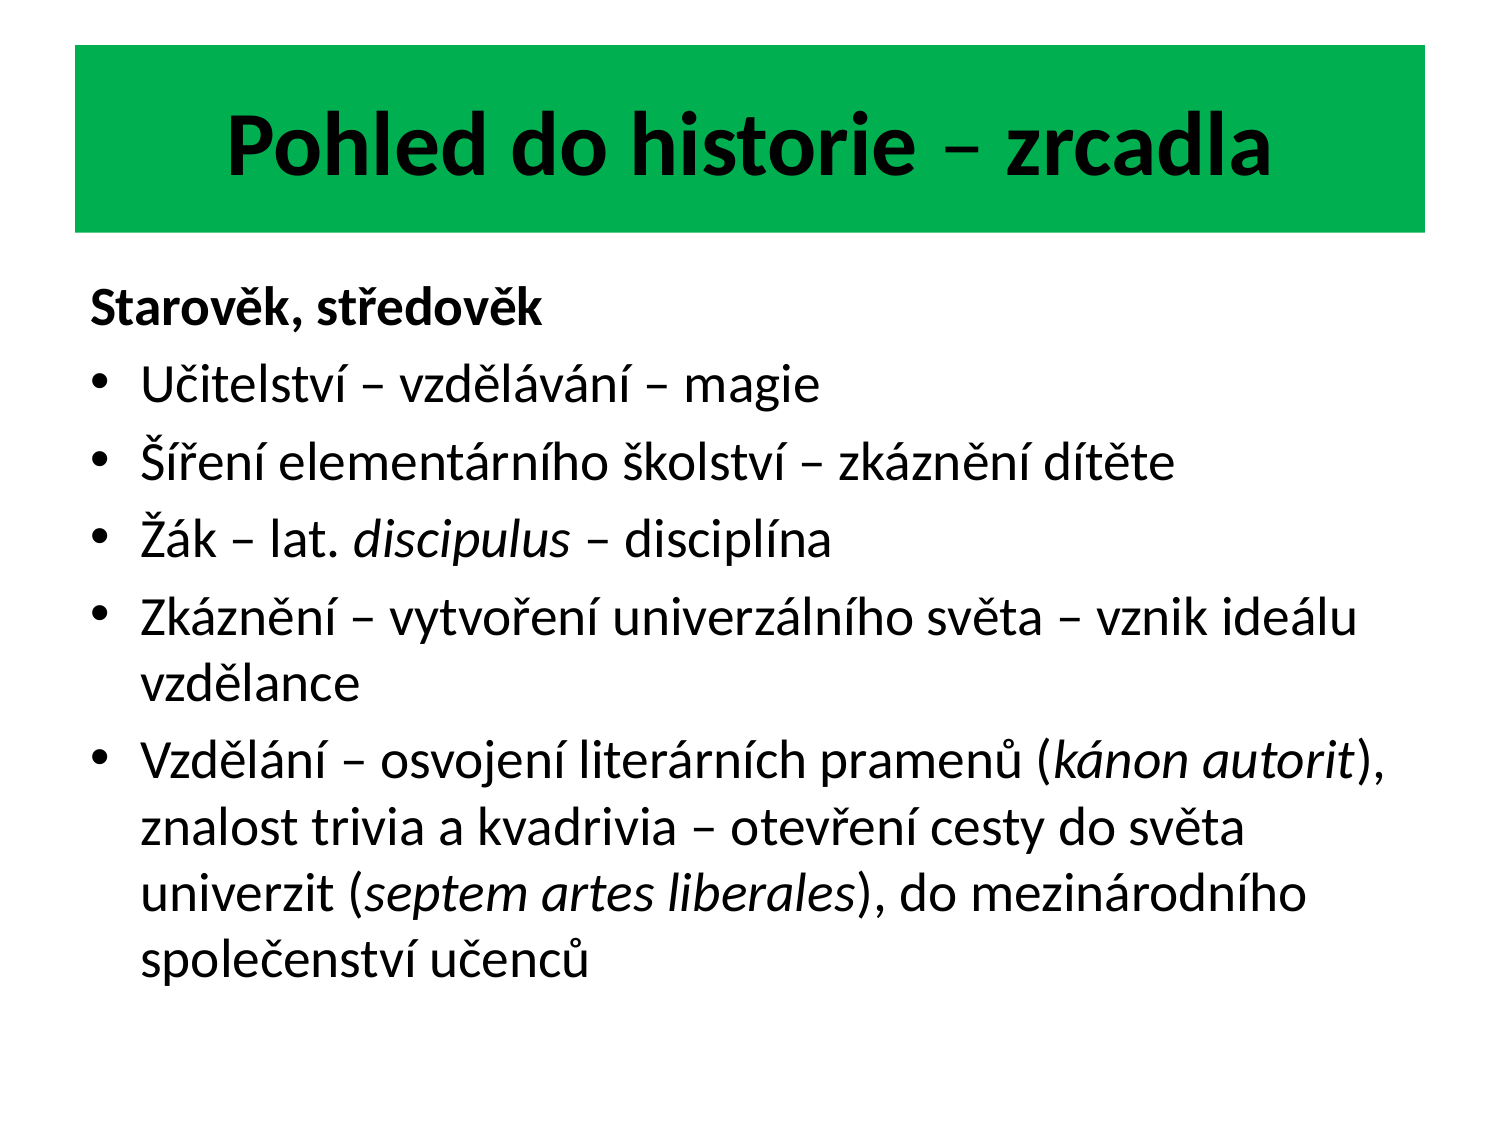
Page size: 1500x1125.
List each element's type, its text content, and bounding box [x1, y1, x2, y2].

list Starověk, středověk Učitelství – vzdělávání – magie Šíření elementárního školství – zkáznění dítěte Žák – lat. discipulus – disciplína Zkáznění – vytvoření univerzálního světa – vznik ideálu vzdělance Vzdělání – osvojení literárních pramenů (kánon autorit), znalost trivia a kvadrivia – otevření cesty do světa univerzit (septem artes liberales), do mezinárodního společenství učenců [75, 262, 1425, 1005]
title Pohled do historie – zrcadla [75, 45, 1425, 233]
